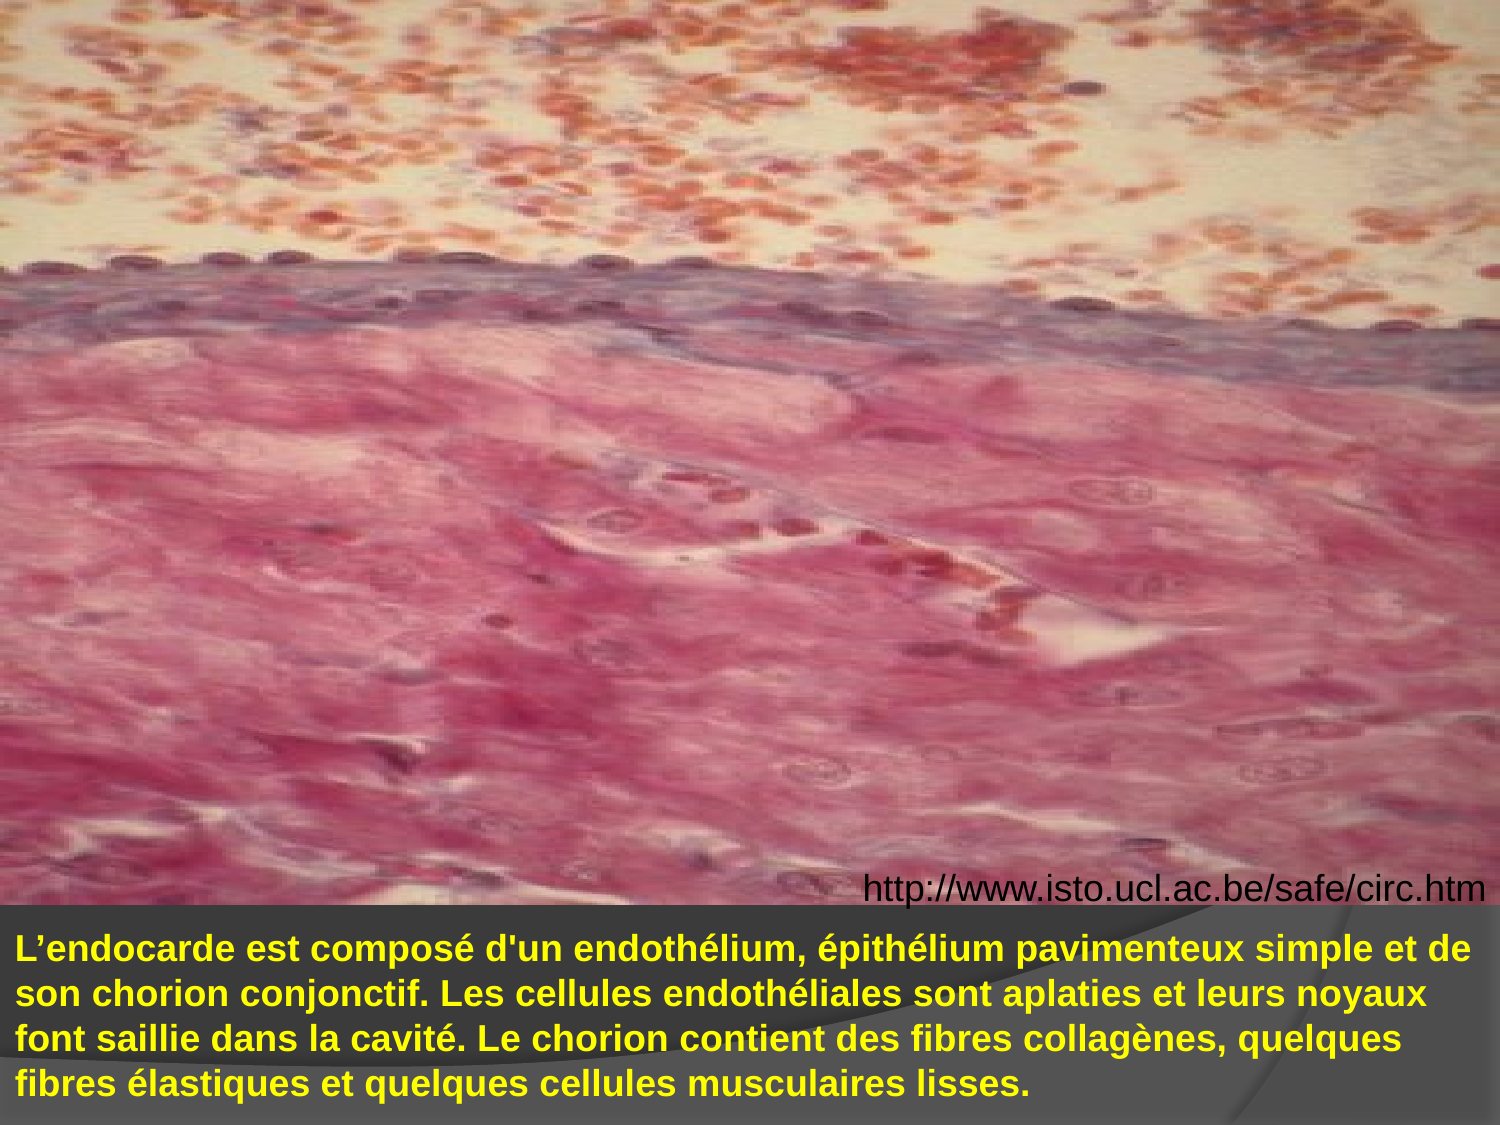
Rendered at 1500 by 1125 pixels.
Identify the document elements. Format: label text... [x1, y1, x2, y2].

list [0, 0, 1500, 906]
text_box L’endocarde est composé d'un endothélium, épithélium pavimenteux simple et de son chorion conjonctif. Les cellules endothéliales sont aplaties et leurs noyaux font saillie dans la cavité. Le chorion contient des fibres collagènes, quelques fibres élastiques et quelques cellules musculaires lisses. [0, 917, 1500, 1112]
